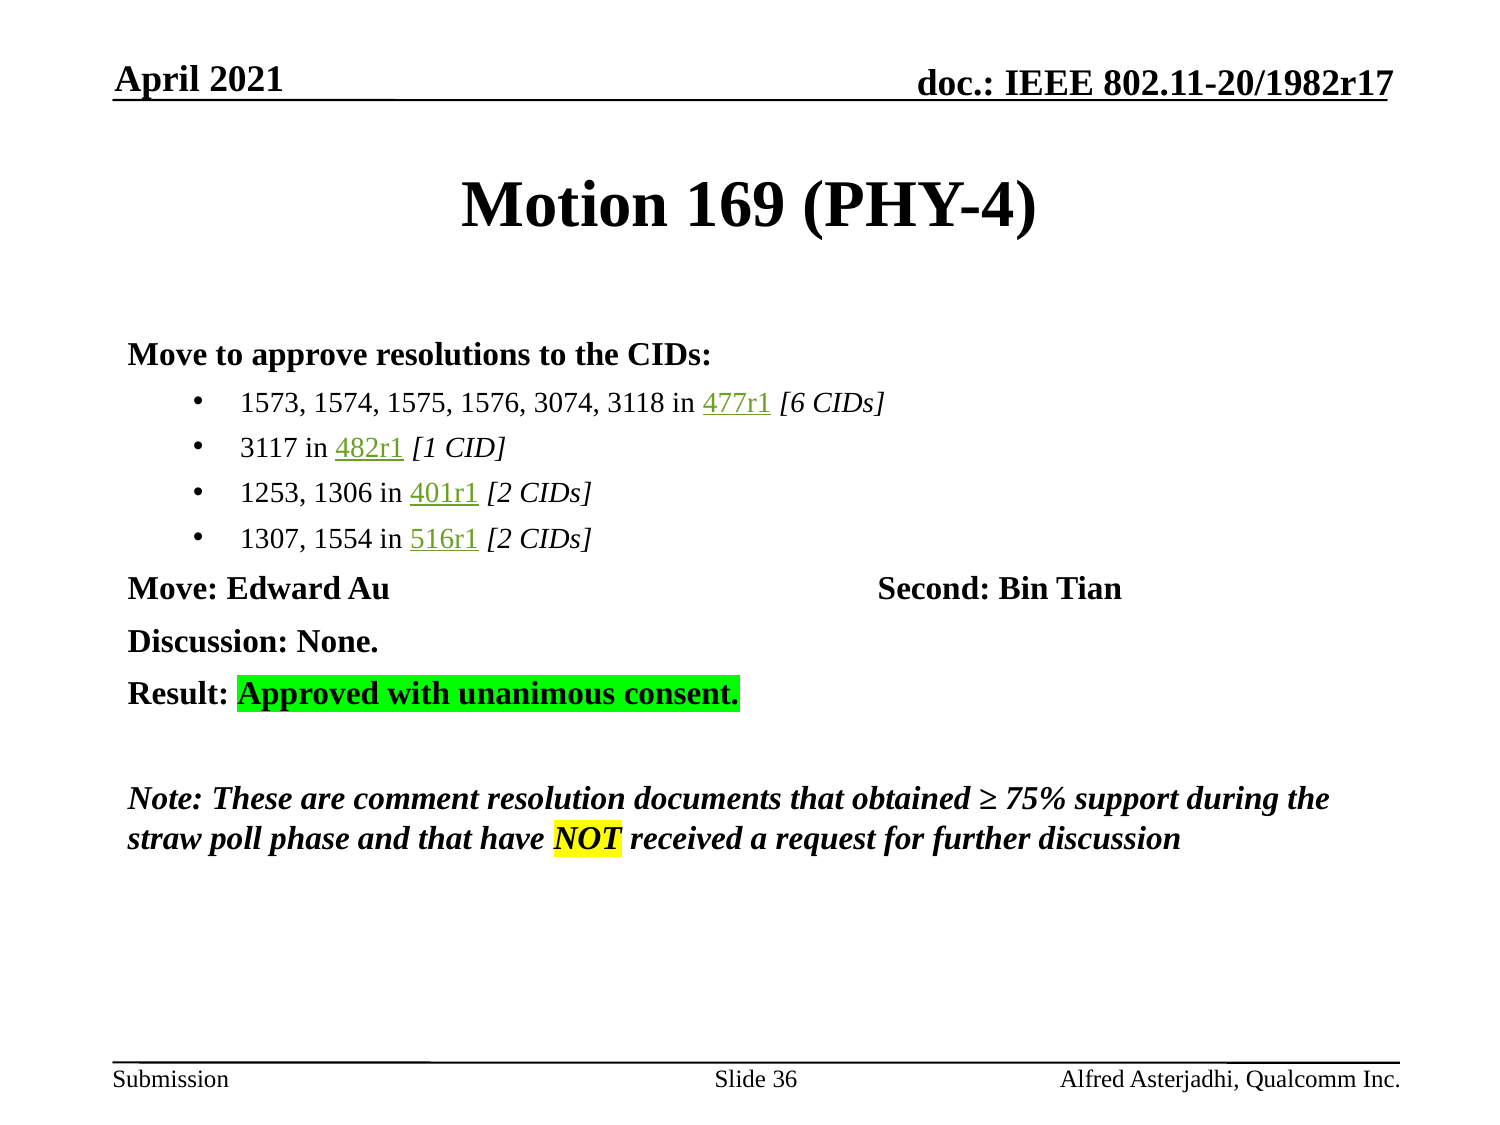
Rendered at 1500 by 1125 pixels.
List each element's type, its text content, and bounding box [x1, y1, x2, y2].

slide_number Slide 36 [712, 1061, 800, 1123]
list Move to approve resolutions to the CIDs: 1573, 1574, 1575, 1576, 3074, 3118 in 477r1 [6 CIDs] 3117 in 482r1 [1 CID] 1253, 1306 in 401r1 [2 CIDs] 1307, 1554 in 516r1 [2 CIDs] Move: Edward Au Second: Bin Tian Discussion: None. Result: Approved with unanimous consent. Note: These are comment resolution documents that obtained ≥ 75% support during the straw poll phase and that have NOT received a request for further discussion [112, 324, 1388, 1000]
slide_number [114, 54, 423, 100]
footer Alfred Asterjadhi, Qualcomm Inc. [878, 1061, 1402, 1093]
title Motion 169 (PHY-4) [112, 112, 1388, 288]
